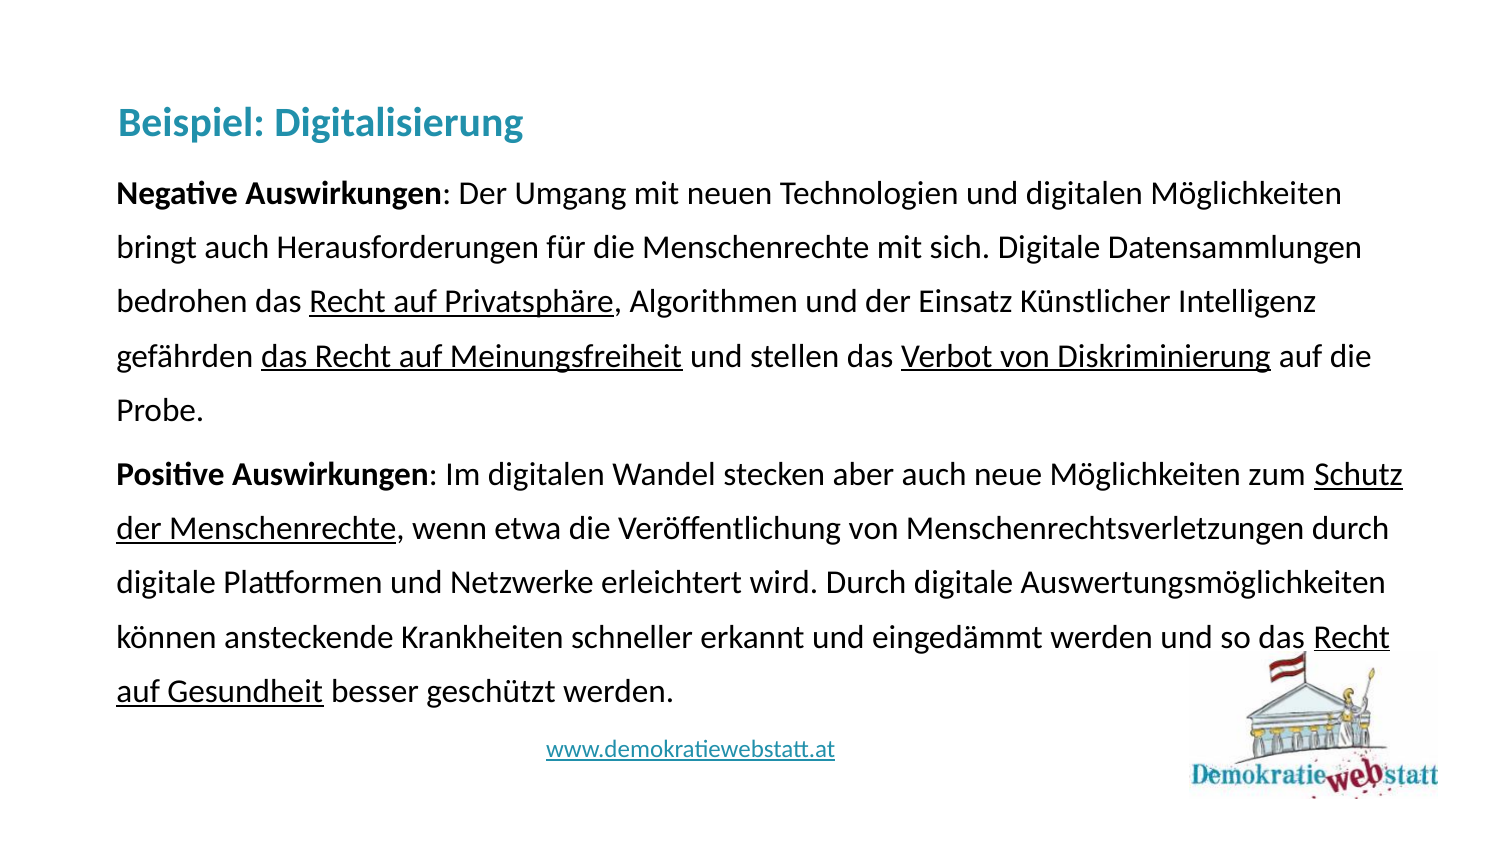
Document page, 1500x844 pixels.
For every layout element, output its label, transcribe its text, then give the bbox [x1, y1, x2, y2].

text_box www.demokratiewebstatt.at [531, 725, 851, 770]
list Negative Auswirkungen: Der Umgang mit neuen Technologien und digitalen Möglichkeiten bringt auch Herausforderungen für die Menschenrechte mit sich. Digitale Datensammlungen bedrohen das Recht auf Privatsphäre, Algorithmen und der Einsatz Künstlicher Intelligenz gefährden das Recht auf Meinungsfreiheit und stellen das Verbot von Diskriminierung auf die Probe. Positive Auswirkungen: Im digitalen Wandel stecken aber auch neue Möglichkeiten zum Schutz der Menschenrechte, wenn etwa die Veröffentlichung von Menschenrechtsverletzungen durch digitale Plattformen und Netzwerke erleichtert wird. Durch digitale Auswertungsmöglichkeiten können ansteckende Krankheiten schneller erkannt und eingedämmt werden und so das Recht auf Gesundheit besser geschützt werden. [116, 157, 1416, 649]
title Beispiel: Digitalisierung [118, 94, 1288, 157]
text_box [106, 455, 1394, 715]
picture [1188, 651, 1438, 799]
